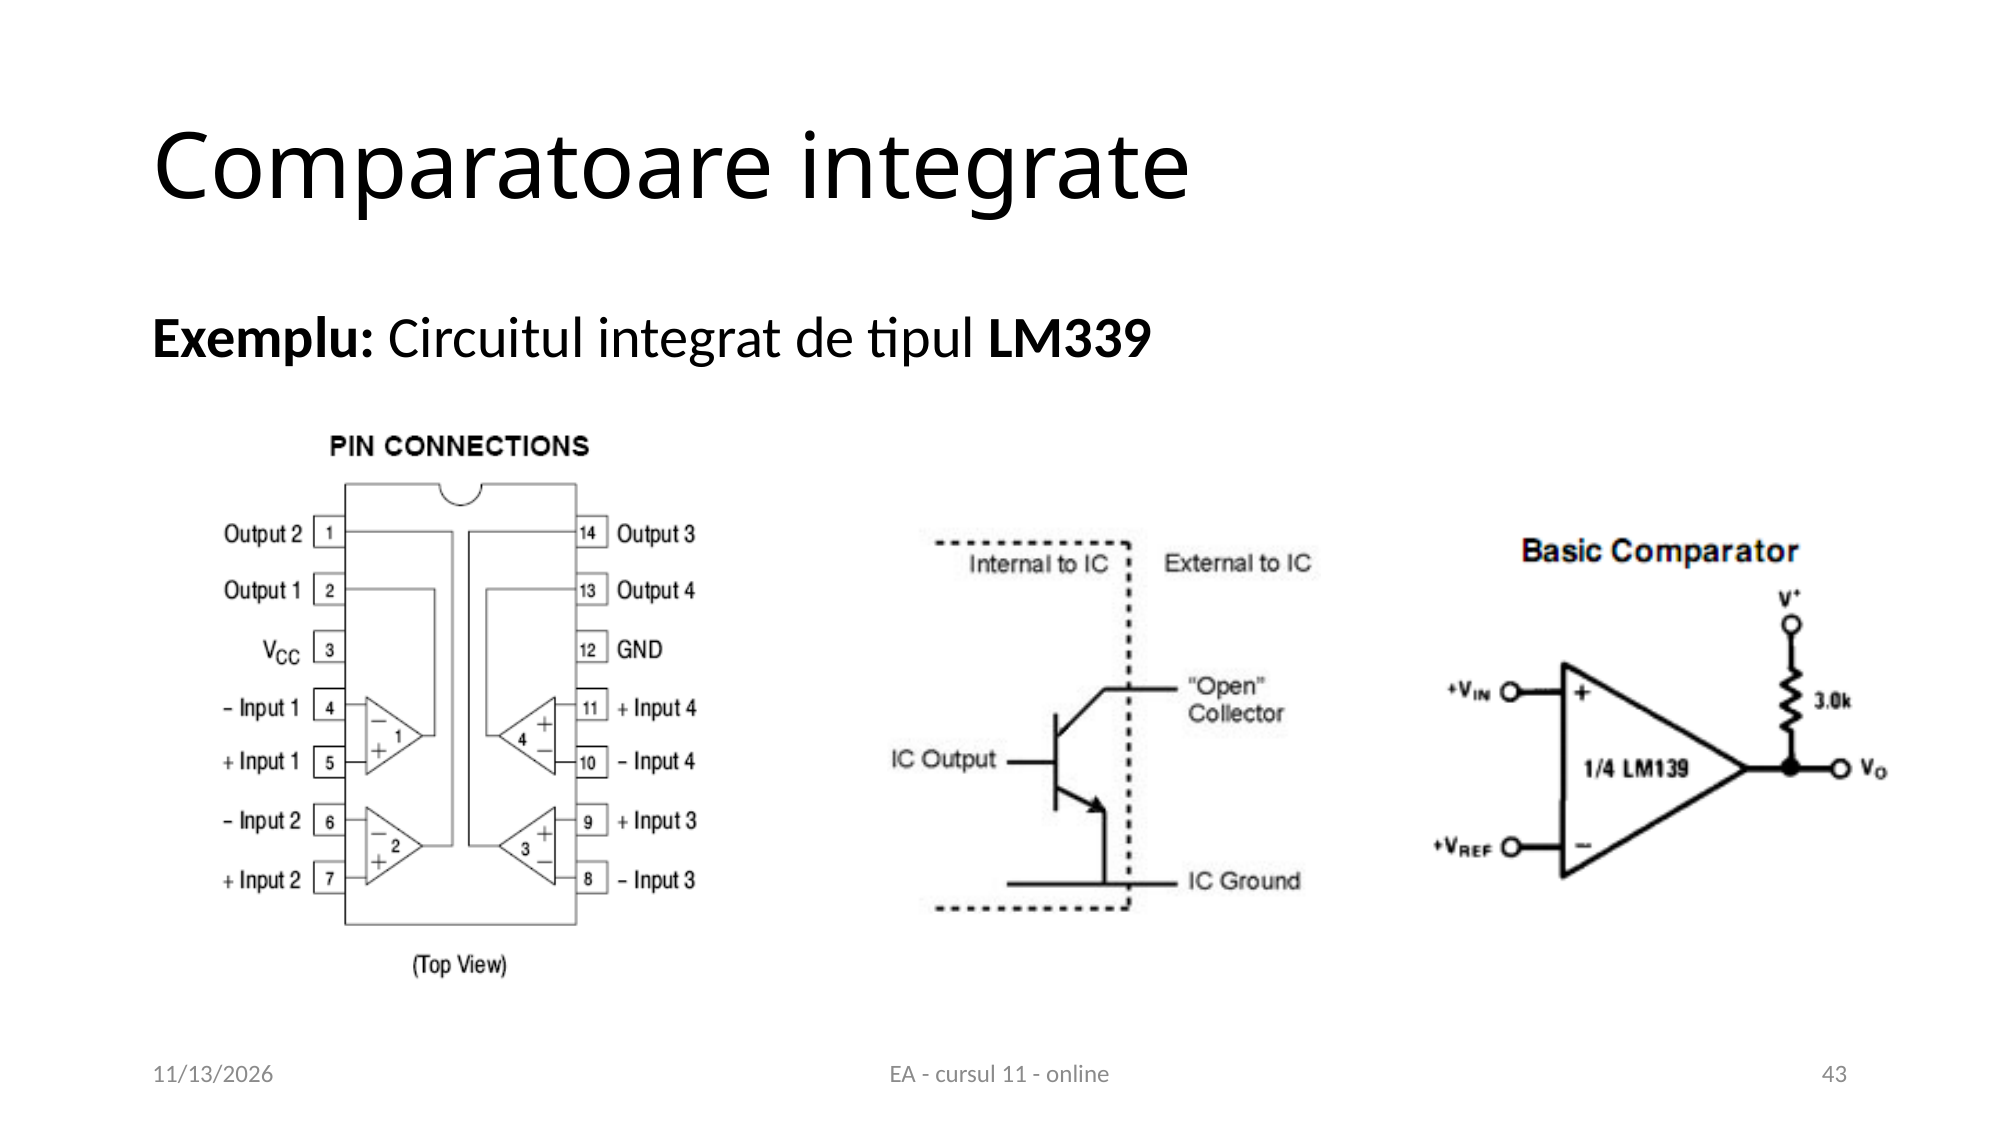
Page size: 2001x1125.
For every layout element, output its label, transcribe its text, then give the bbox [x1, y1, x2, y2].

picture [887, 510, 1321, 947]
picture [1404, 520, 1900, 900]
list Exemplu: Circuitul integrat de tipul LM339 [137, 299, 1863, 1014]
footer EA - cursul 11 - online [662, 1042, 1338, 1103]
title Comparatoare integrate [137, 59, 1863, 278]
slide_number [137, 1042, 588, 1103]
slide_number 43 [1412, 1042, 1863, 1103]
picture [160, 426, 758, 985]
